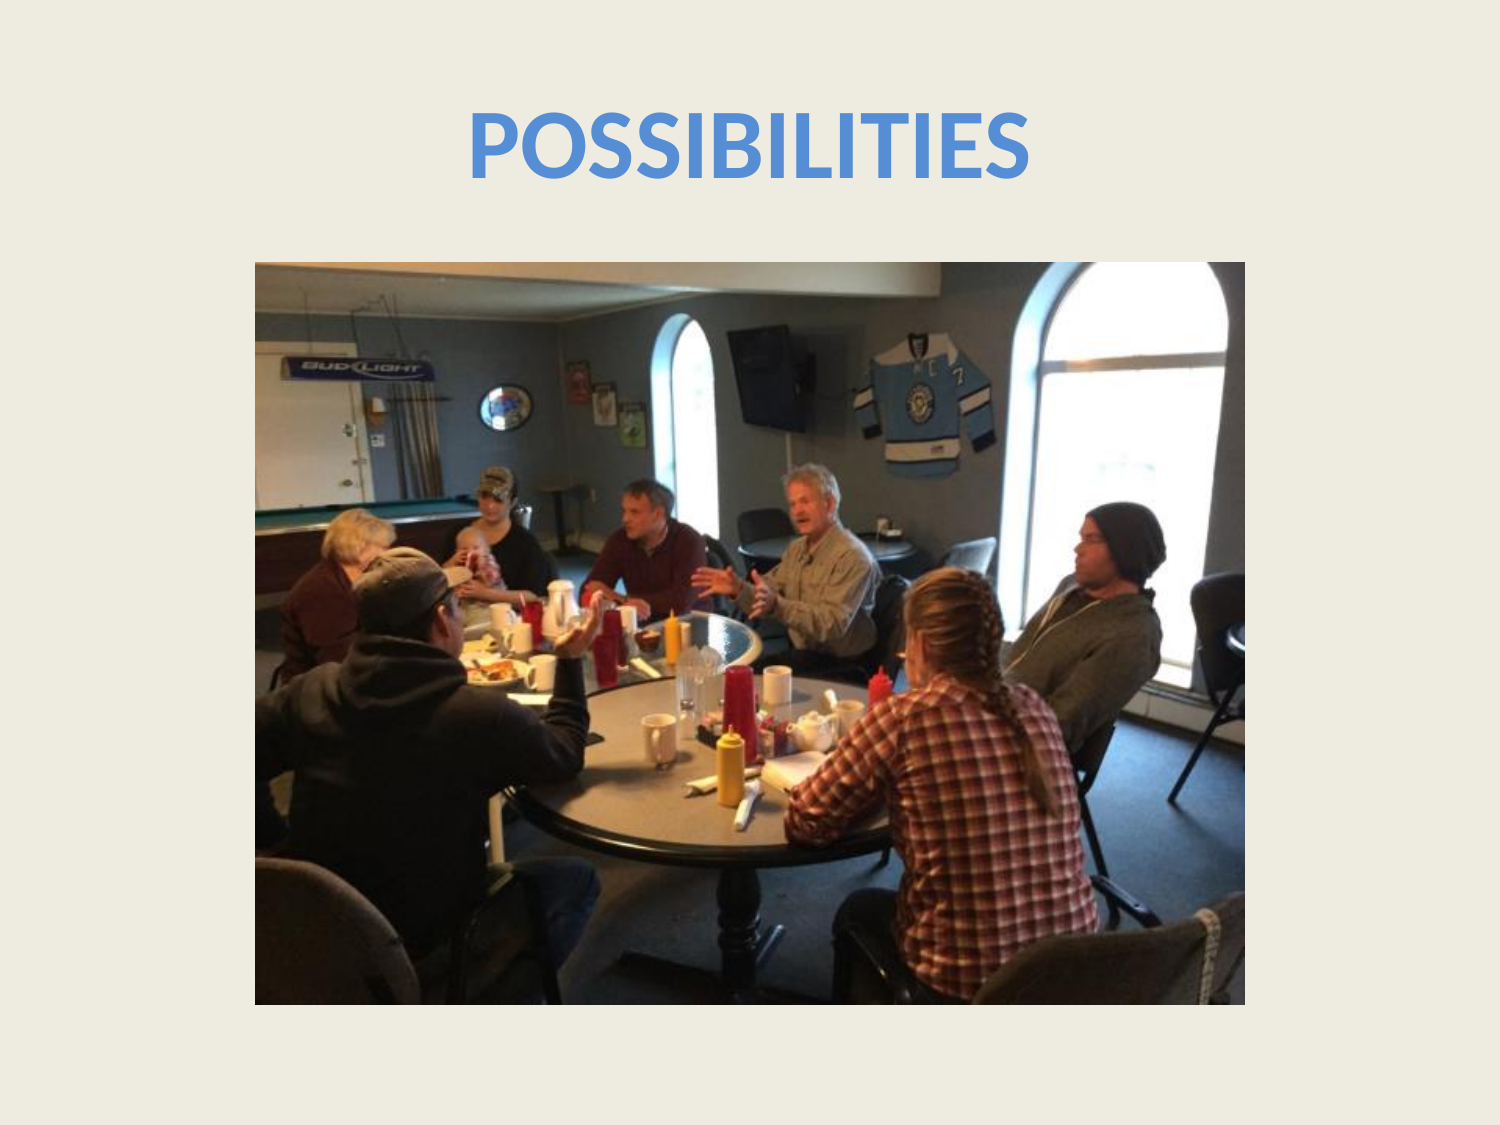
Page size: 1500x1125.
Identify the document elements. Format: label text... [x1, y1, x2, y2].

title Possibilities [75, 45, 1425, 233]
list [254, 262, 1246, 1006]
